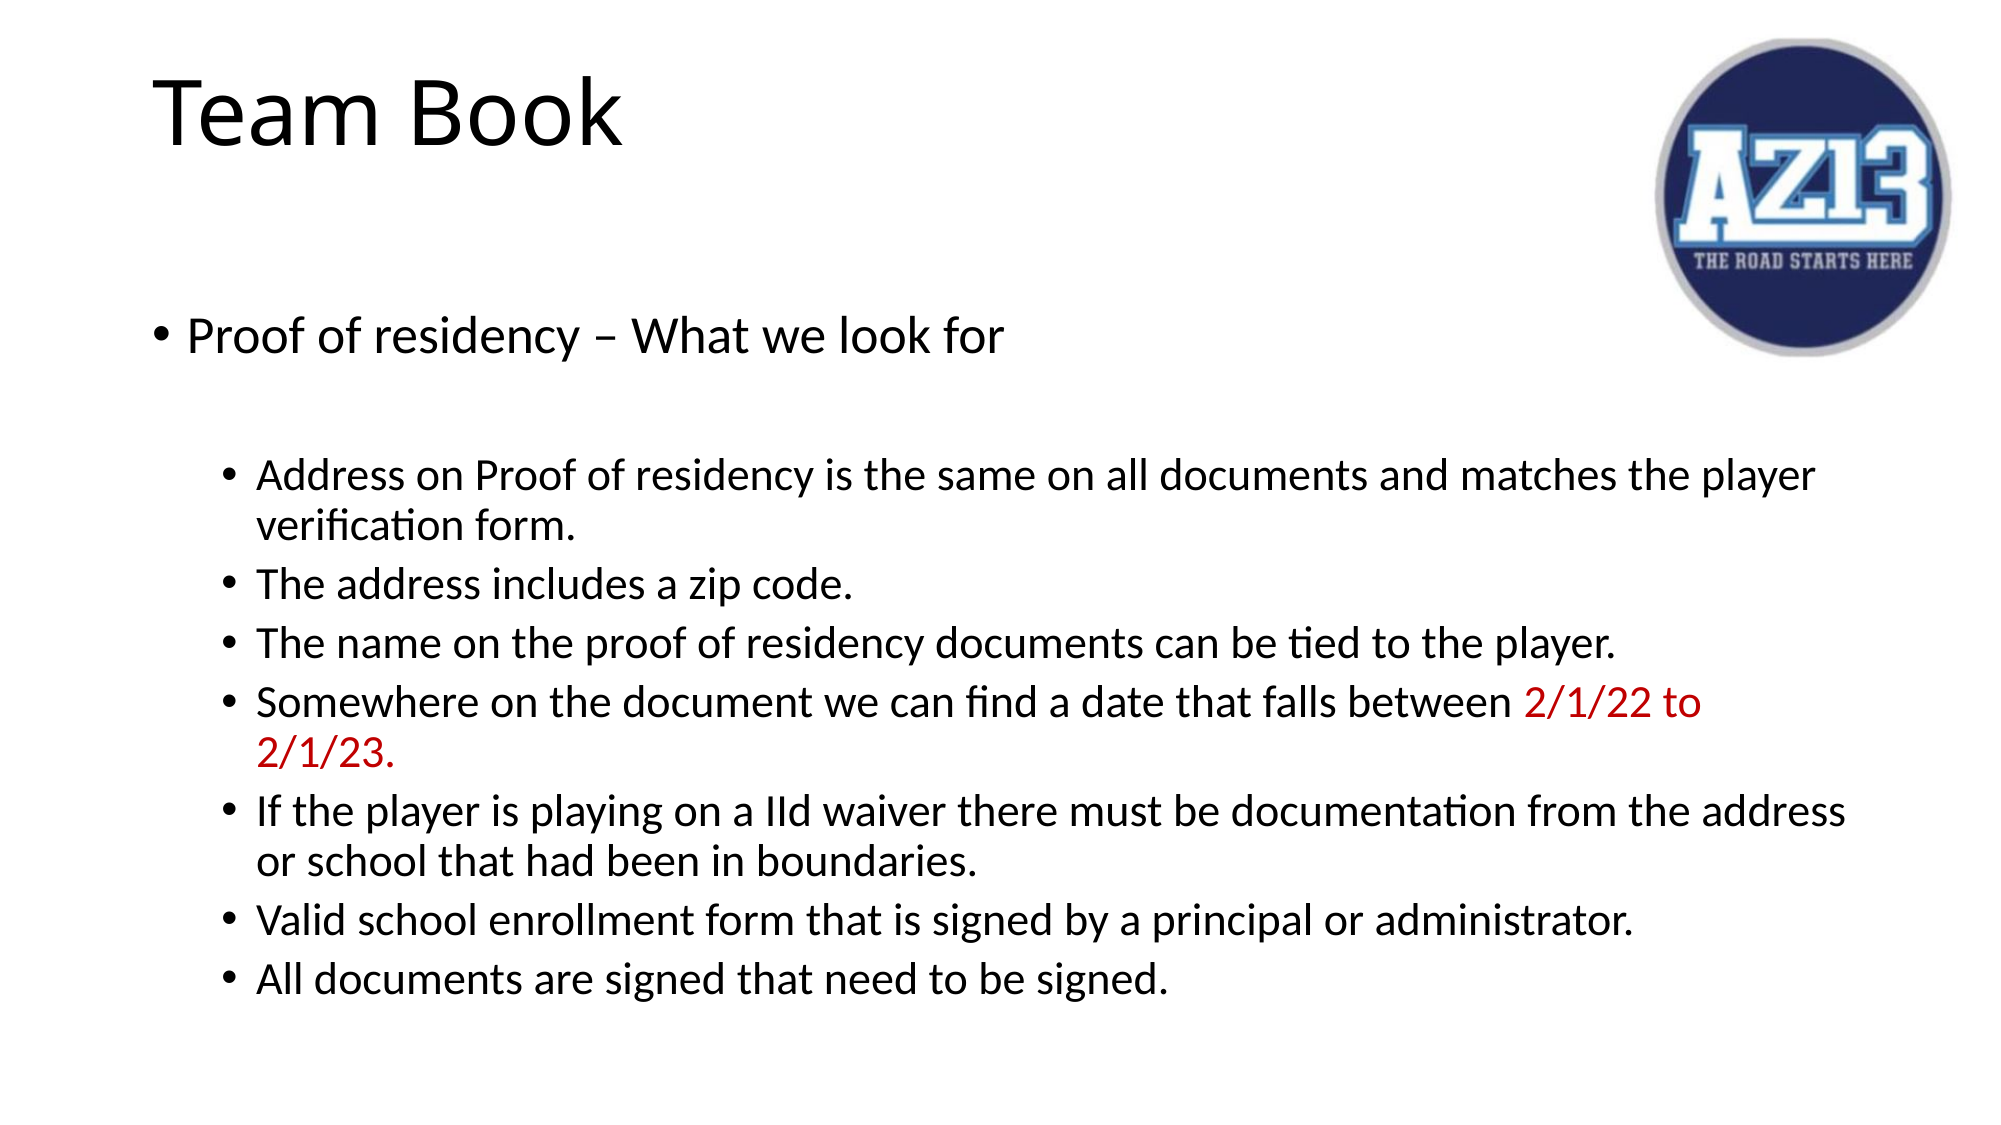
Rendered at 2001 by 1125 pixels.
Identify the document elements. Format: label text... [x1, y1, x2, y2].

list Proof of residency – What we look for Address on Proof of residency is the same on all documents and matches the player verification form. The address includes a zip code. The name on the proof of residency documents can be tied to the player. Somewhere on the document we can find a date that falls between 2/1/22 to 2/1/23. If the player is playing on a IId waiver there must be documentation from the address or school that had been in boundaries. Valid school enrollment form that is signed by a principal or administrator. All documents are signed that need to be signed. [137, 299, 1863, 1014]
picture [1607, 4, 1987, 371]
title Team Book [137, 59, 1607, 174]
